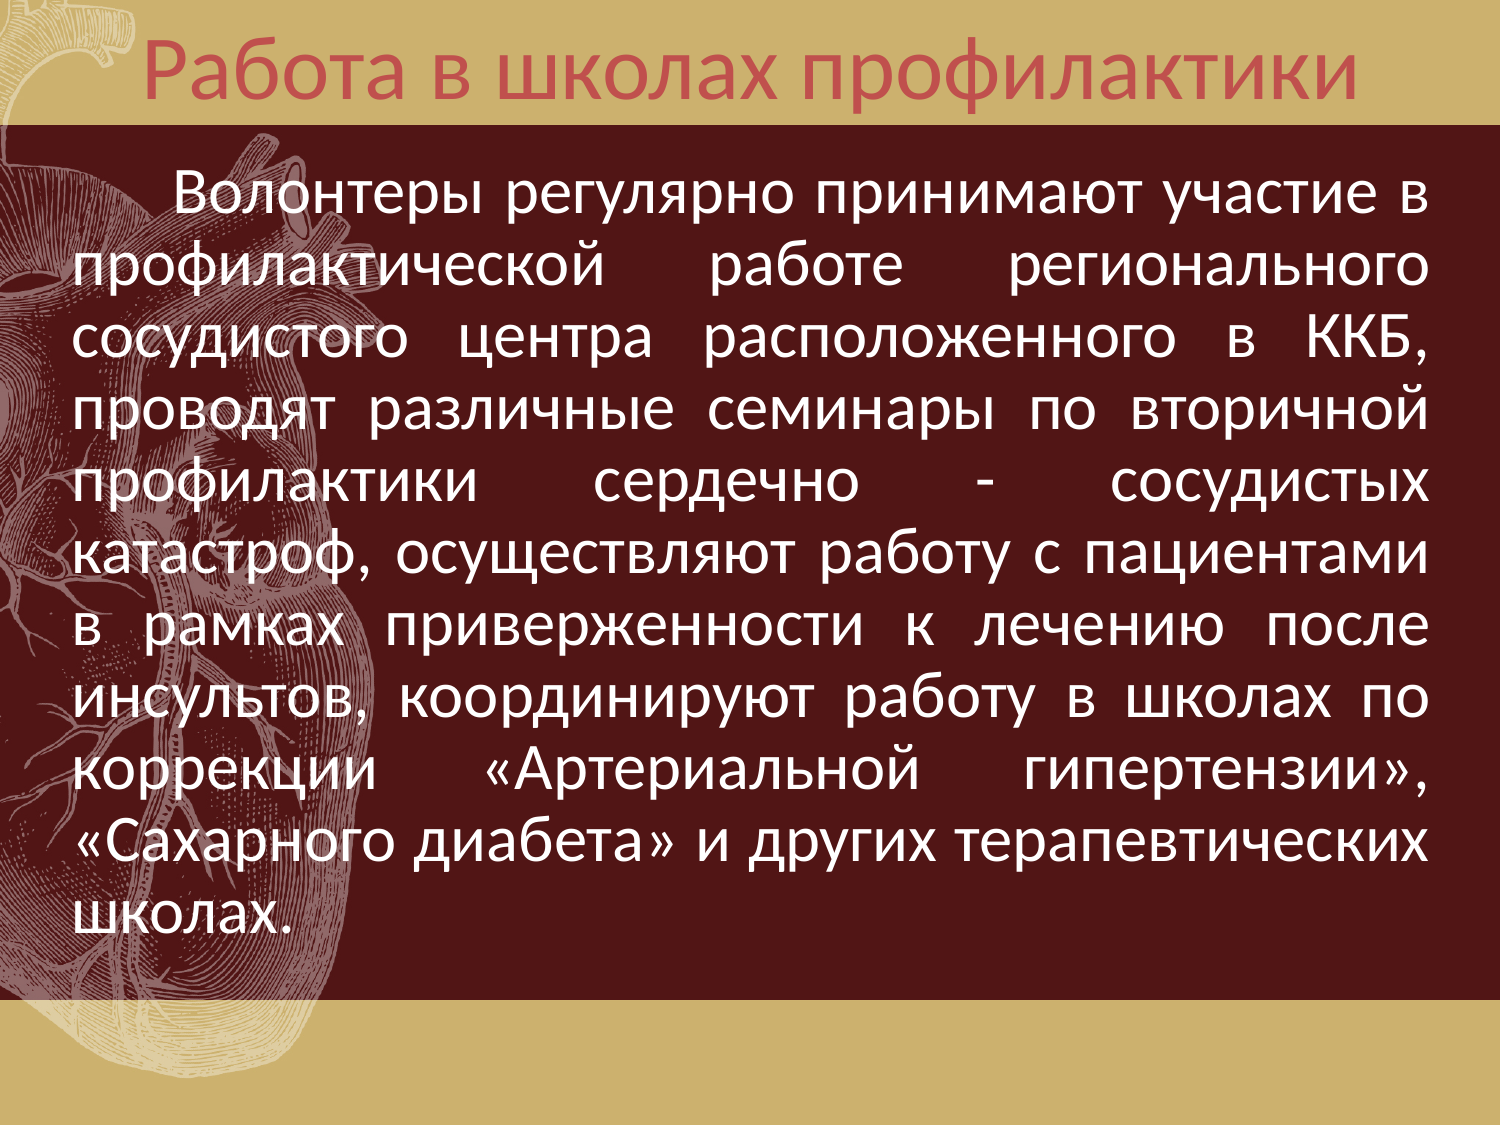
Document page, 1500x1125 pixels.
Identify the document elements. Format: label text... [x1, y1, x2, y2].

picture [0, 0, 1500, 1125]
list Волонтеры регулярно принимают участие в профилактической работе регионального сосудистого центра расположенного в ККБ, проводят различные семинары по вторичной профилактики сердечно - сосудистых катастроф, осуществляют работу с пациентами в рамках приверженности к лечению после инсультов, координируют работу в школах по коррекции «Артериальной гипертензии», «Сахарного диабета» и других терапевтических школах. [0, 148, 1448, 1029]
title Работа в школах профилактики [76, 0, 1428, 126]
